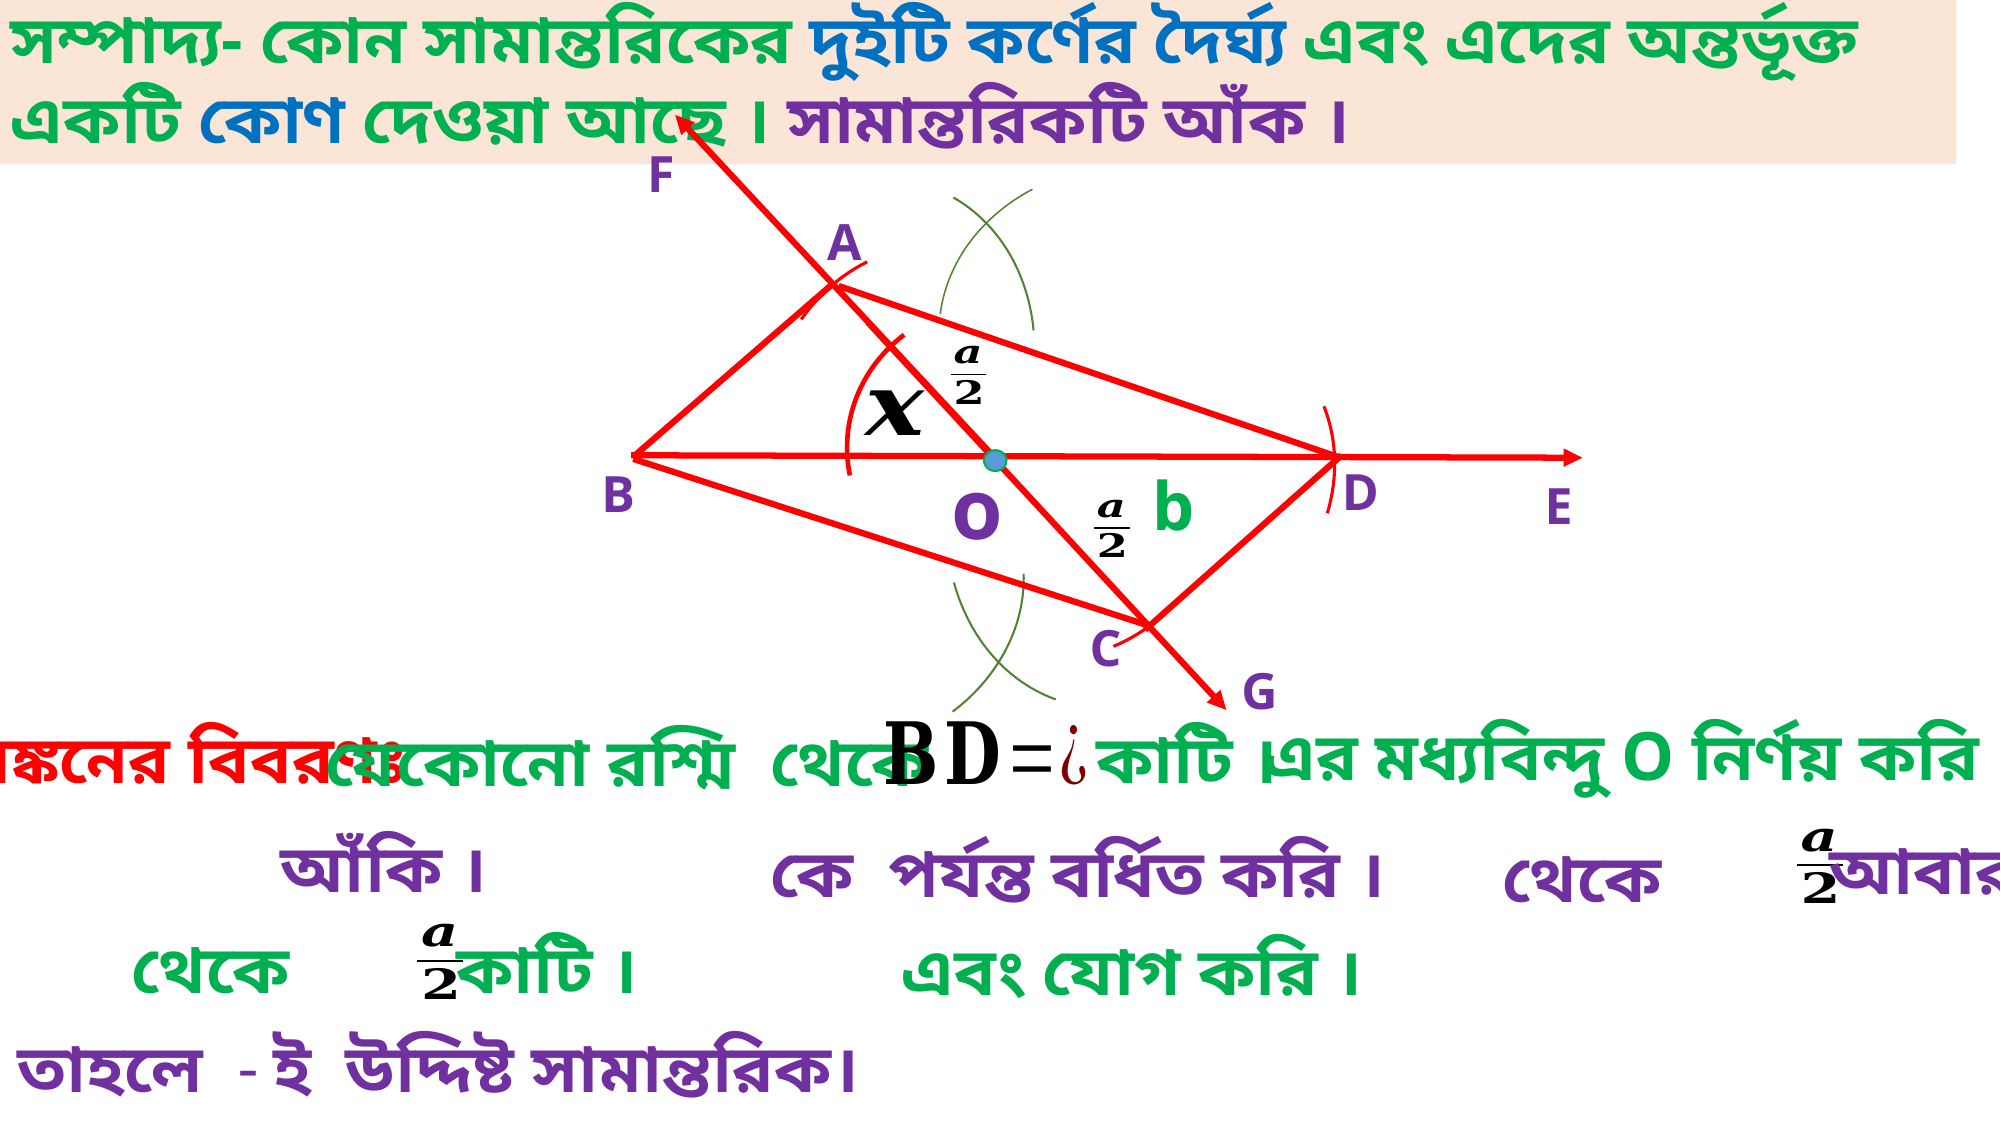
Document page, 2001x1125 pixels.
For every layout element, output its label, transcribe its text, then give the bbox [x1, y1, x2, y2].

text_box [413, 909, 645, 1016]
text_box আবার [1814, 820, 2000, 916]
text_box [586, 115, 1608, 756]
text_box সম্পাদ্য- কোন সামান্তরিকের দুইটি কর্ণের দৈর্ঘ্য এবং এদের অন্তর্ভূক্ত একটি কোণ দেওয়া আছে । সামান্তরিকটি আঁক । [0, 0, 1957, 165]
text_box অঙ্কনের বিবরণঃ [0, 709, 439, 805]
